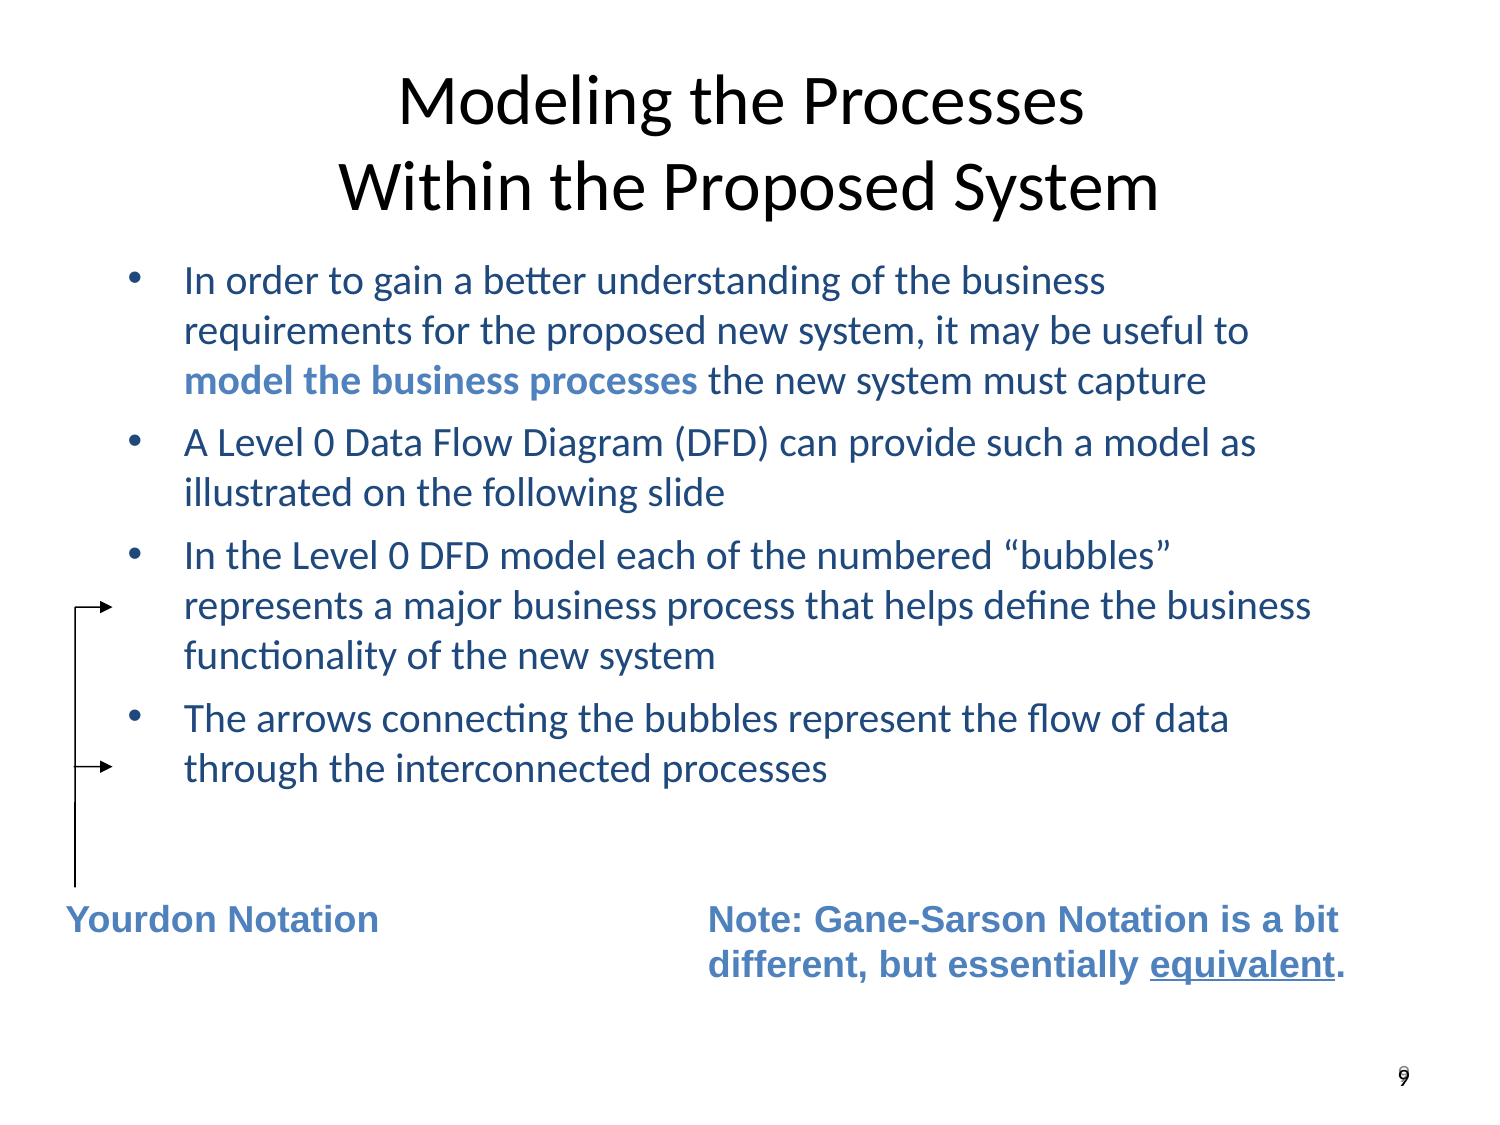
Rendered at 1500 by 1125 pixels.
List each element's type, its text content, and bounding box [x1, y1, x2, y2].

list In order to gain a better understanding of the business requirements for the proposed new system, it may be useful to model the business processes the new system must capture A Level 0 Data Flow Diagram (DFD) can provide such a model as illustrated on the following slide In the Level 0 DFD model each of the numbered “bubbles” represents a major business process that helps define the business functionality of the new system The arrows connecting the bubbles represent the flow of data through the interconnected processes [112, 245, 1344, 860]
text_box Note: Gane-Sarson Notation is a bit different, but essentially equivalent. [693, 887, 1366, 993]
text_box [74, 600, 113, 614]
text_box 9 [1074, 1024, 1425, 1100]
text_box [73, 760, 113, 773]
text_box Yourdon Notation [50, 887, 395, 948]
title Modeling the Processes Within the Proposed System [75, 45, 1425, 233]
